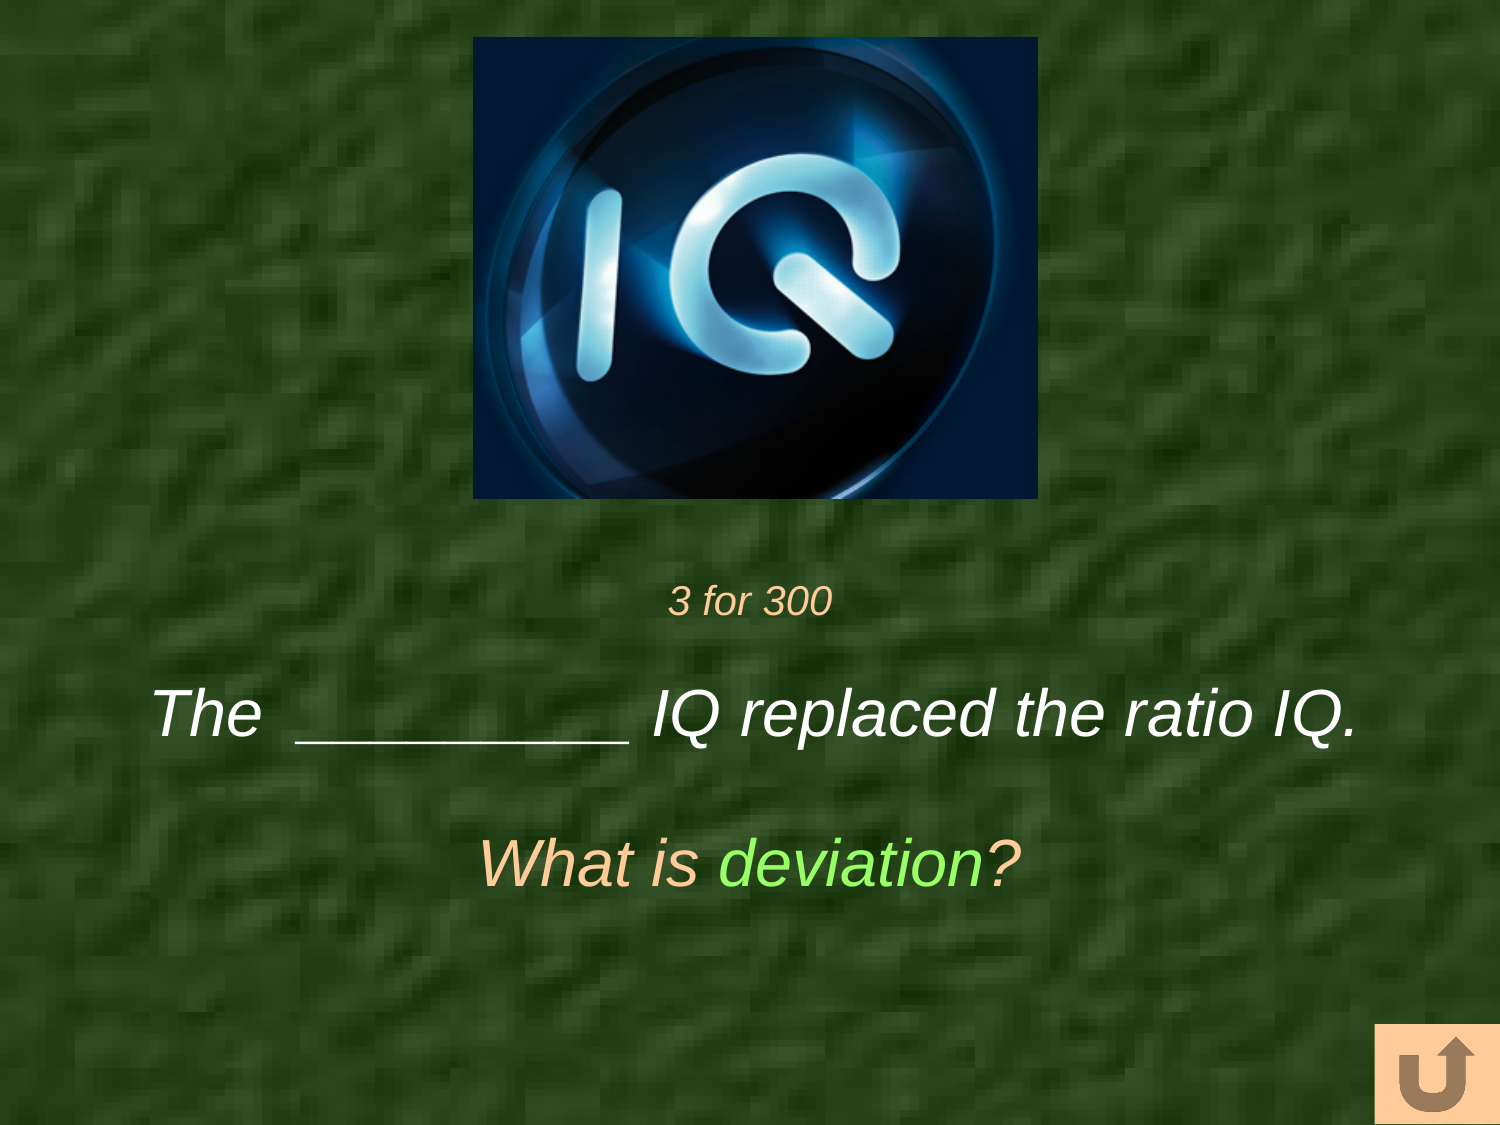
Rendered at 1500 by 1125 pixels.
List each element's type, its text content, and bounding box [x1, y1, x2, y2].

title 3 for 300 [593, 567, 907, 630]
text_box What is deviation? [324, 812, 1175, 908]
picture [0, 0, 1500, 1125]
text_box The _________ IQ replaced the ratio IQ. [99, 662, 1412, 758]
text_box [1374, 1024, 1500, 1125]
